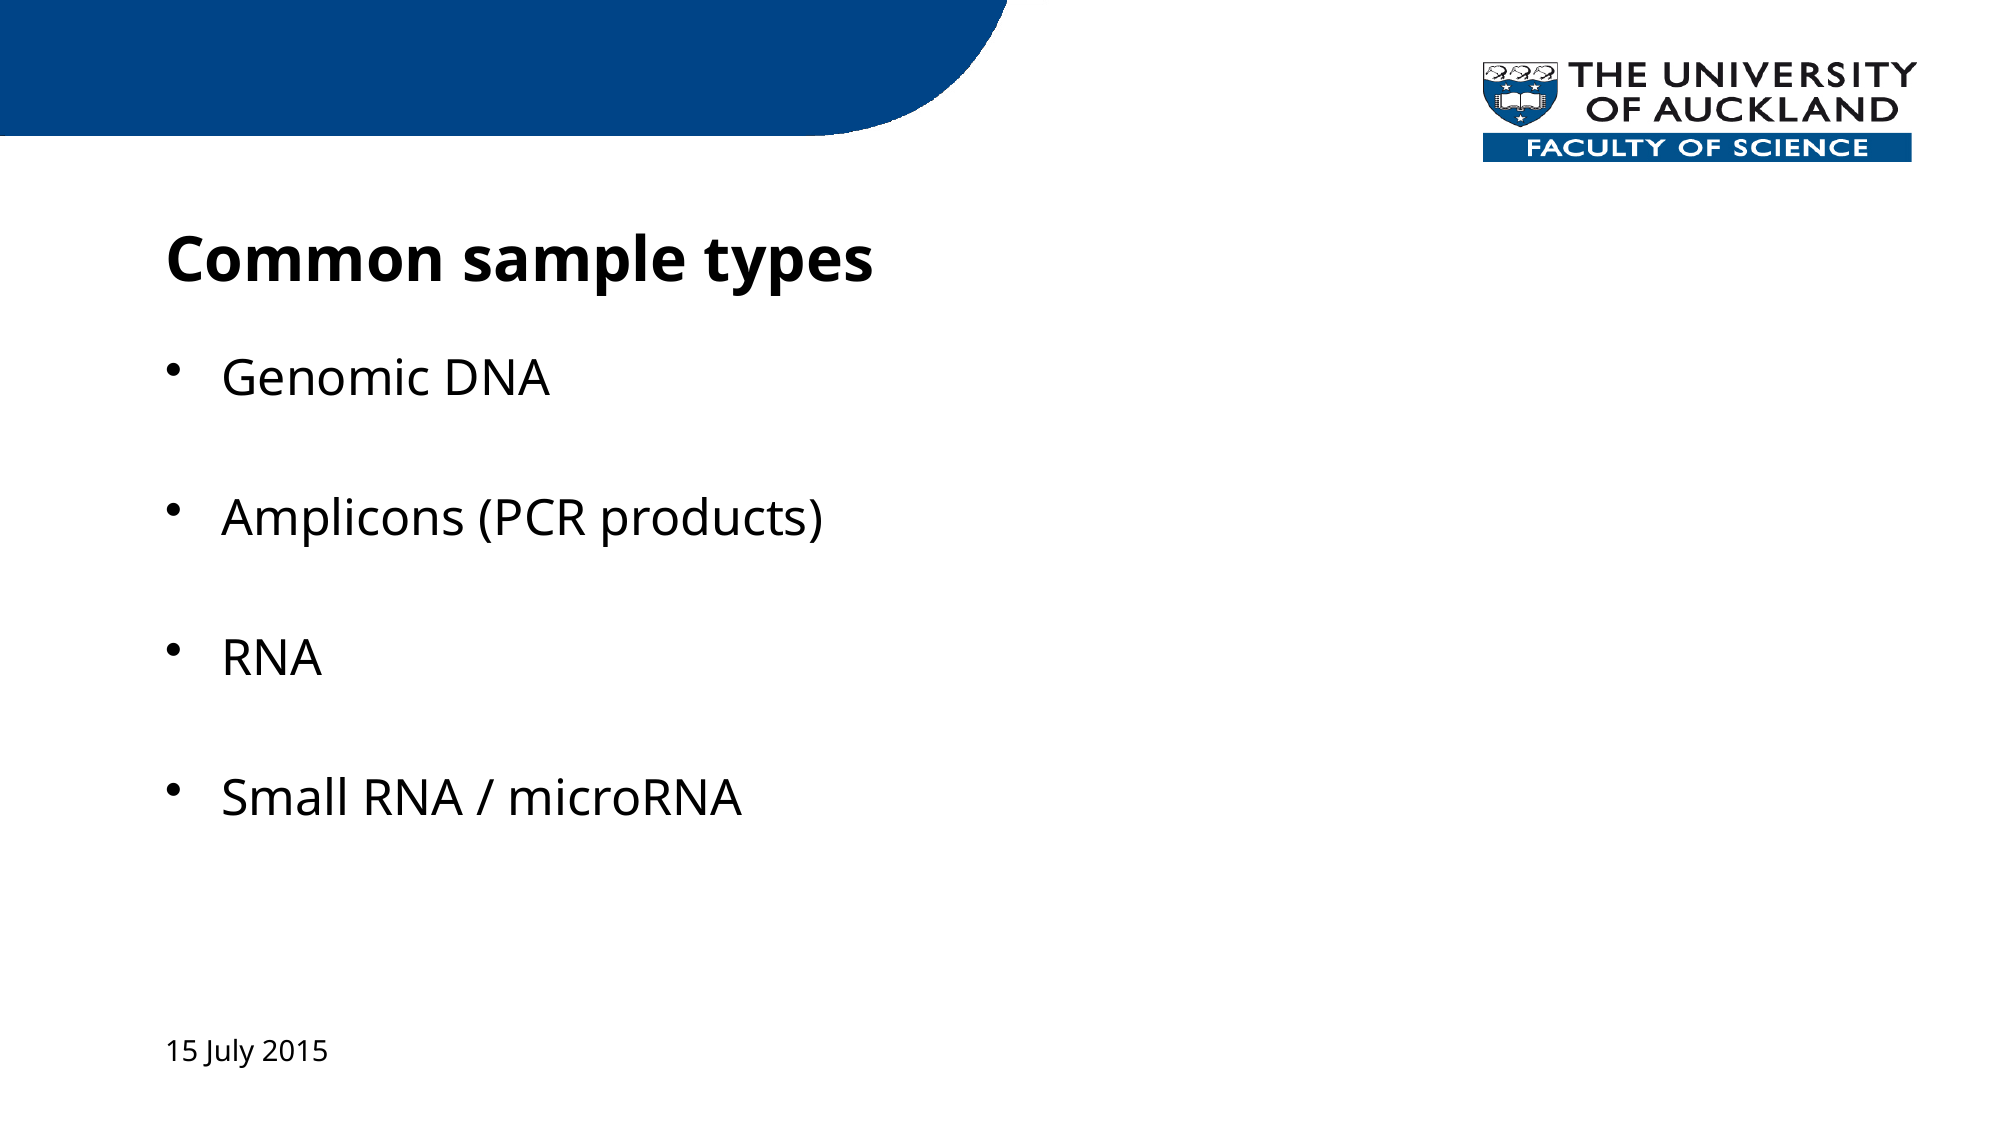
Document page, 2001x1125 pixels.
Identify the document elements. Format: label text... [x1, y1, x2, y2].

picture [0, 0, 2001, 175]
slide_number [149, 1024, 567, 1101]
list Genomic DNA Amplicons (PCR products) RNA Small RNA / microRNA [150, 337, 1532, 1000]
title Common sample types [150, 200, 1850, 313]
